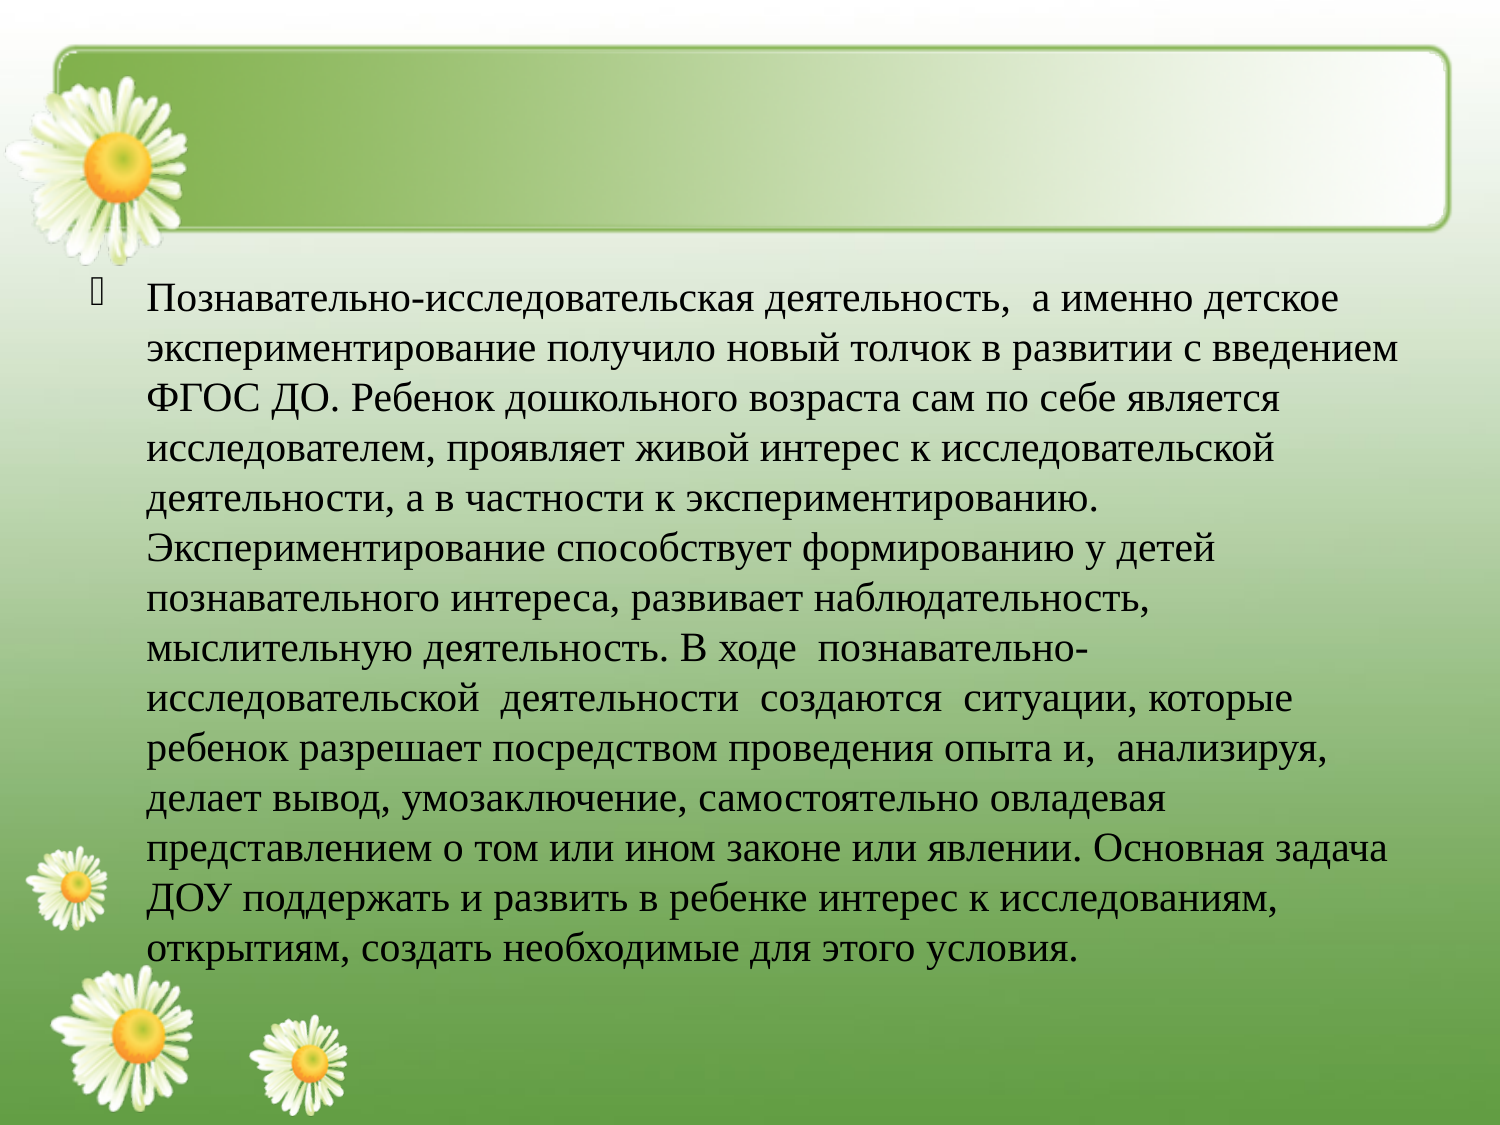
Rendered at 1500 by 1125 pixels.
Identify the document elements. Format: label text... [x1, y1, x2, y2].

list Познавательно-исследовательская деятельность, а именно детское экспериментирование получило новый толчок в развитии с введением ФГОС ДО. Ребенок дошкольного возраста сам по себе является исследователем, проявляет живой интерес к исследовательской деятельности, а в частности к экспериментированию. Экспериментирование способствует формированию у детей познавательного интереса, развивает наблюдательность, мыслительную деятельность. В ходе познавательно-исследовательской деятельности создаются ситуации, которые ребенок разрешает посредством проведения опыта и, анализируя, делает вывод, умозаключение, самостоятельно овладевая представлением о том или ином законе или явлении. Основная задача ДОУ поддержать и развить в ребенке интерес к исследованиям, открытиям, создать необходимые для этого условия. [75, 262, 1425, 1005]
picture [0, 0, 1500, 1125]
